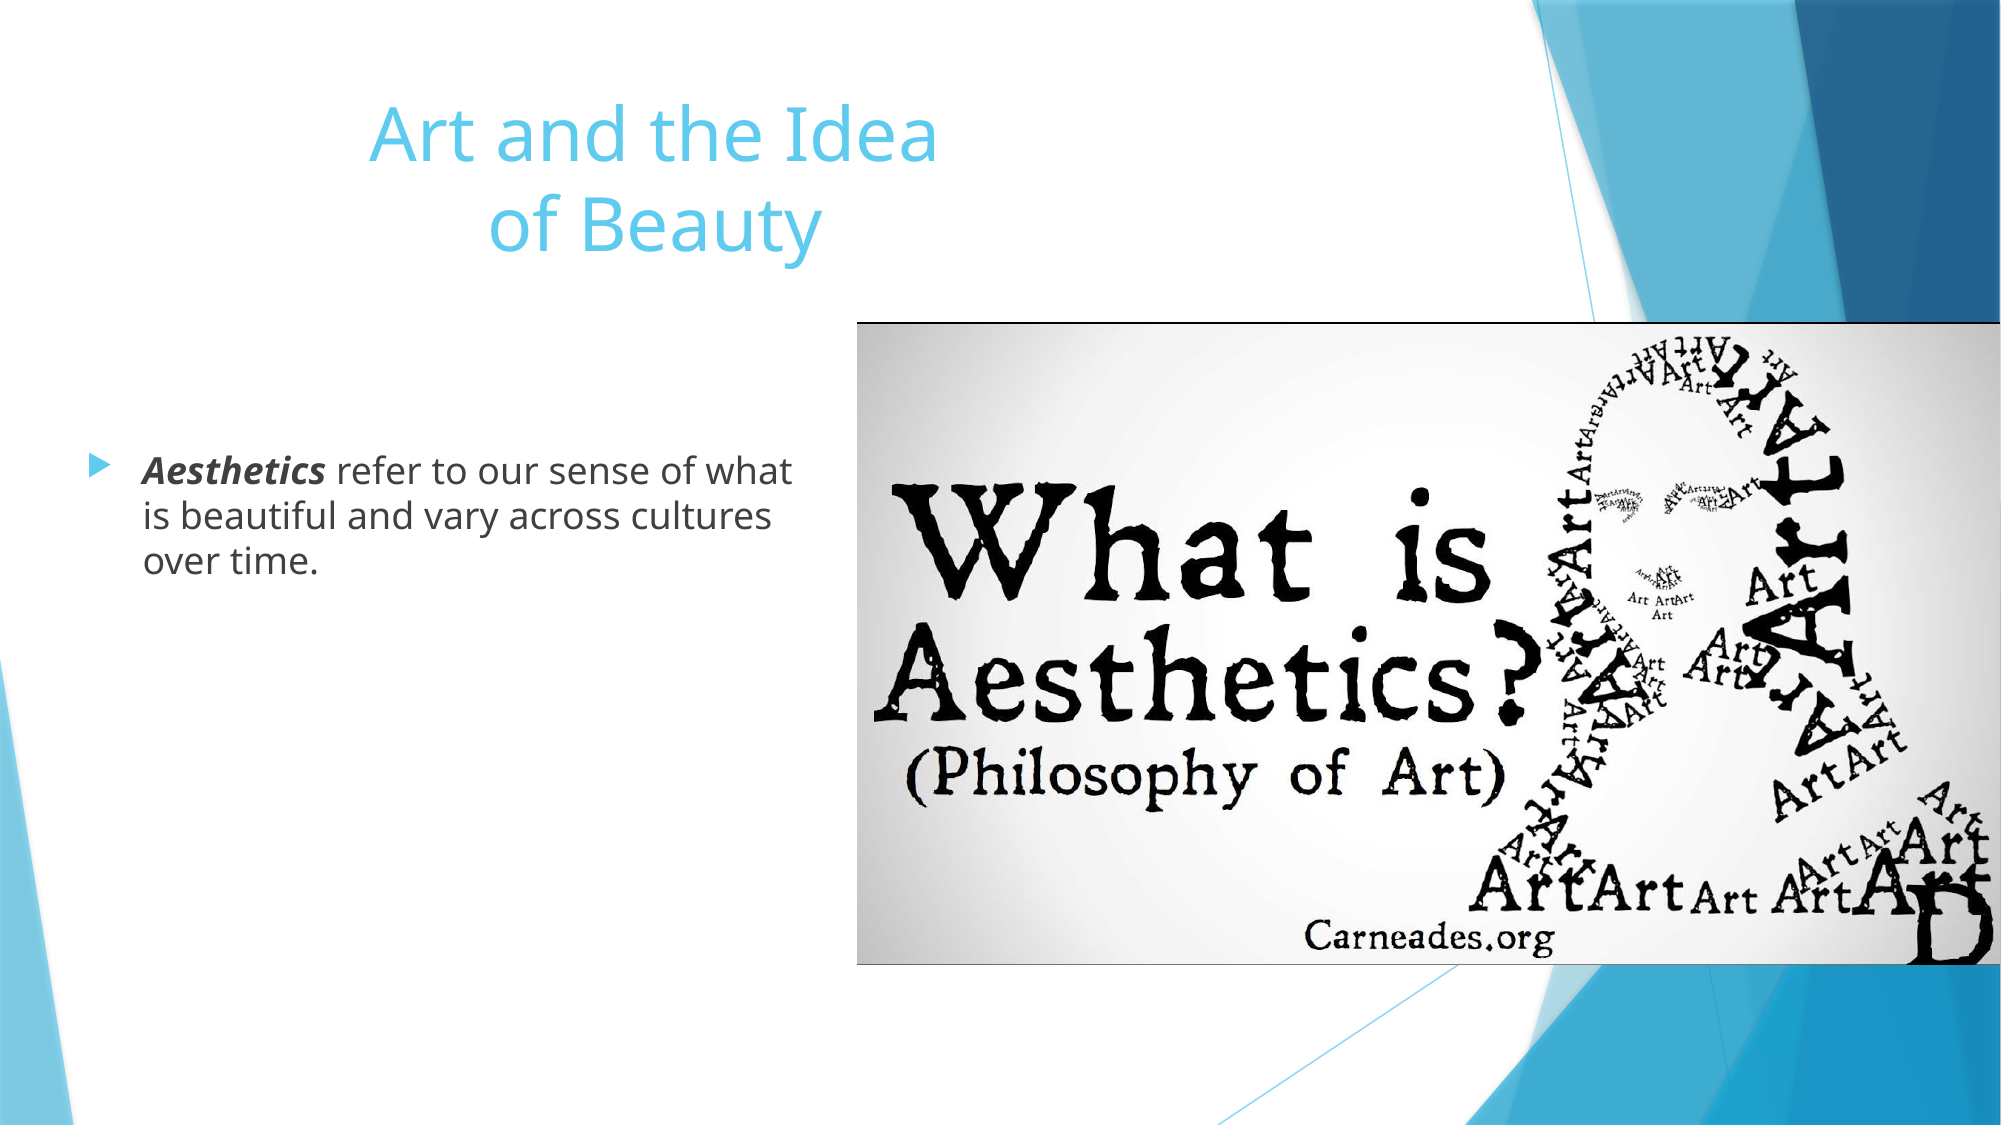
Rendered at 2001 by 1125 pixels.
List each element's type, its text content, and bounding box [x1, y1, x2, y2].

title Art and the Idea of Beauty [310, 78, 1000, 300]
list Aesthetics refer to our sense of what is beautiful and vary across cultures over time. [71, 332, 825, 763]
picture [857, 321, 2000, 966]
